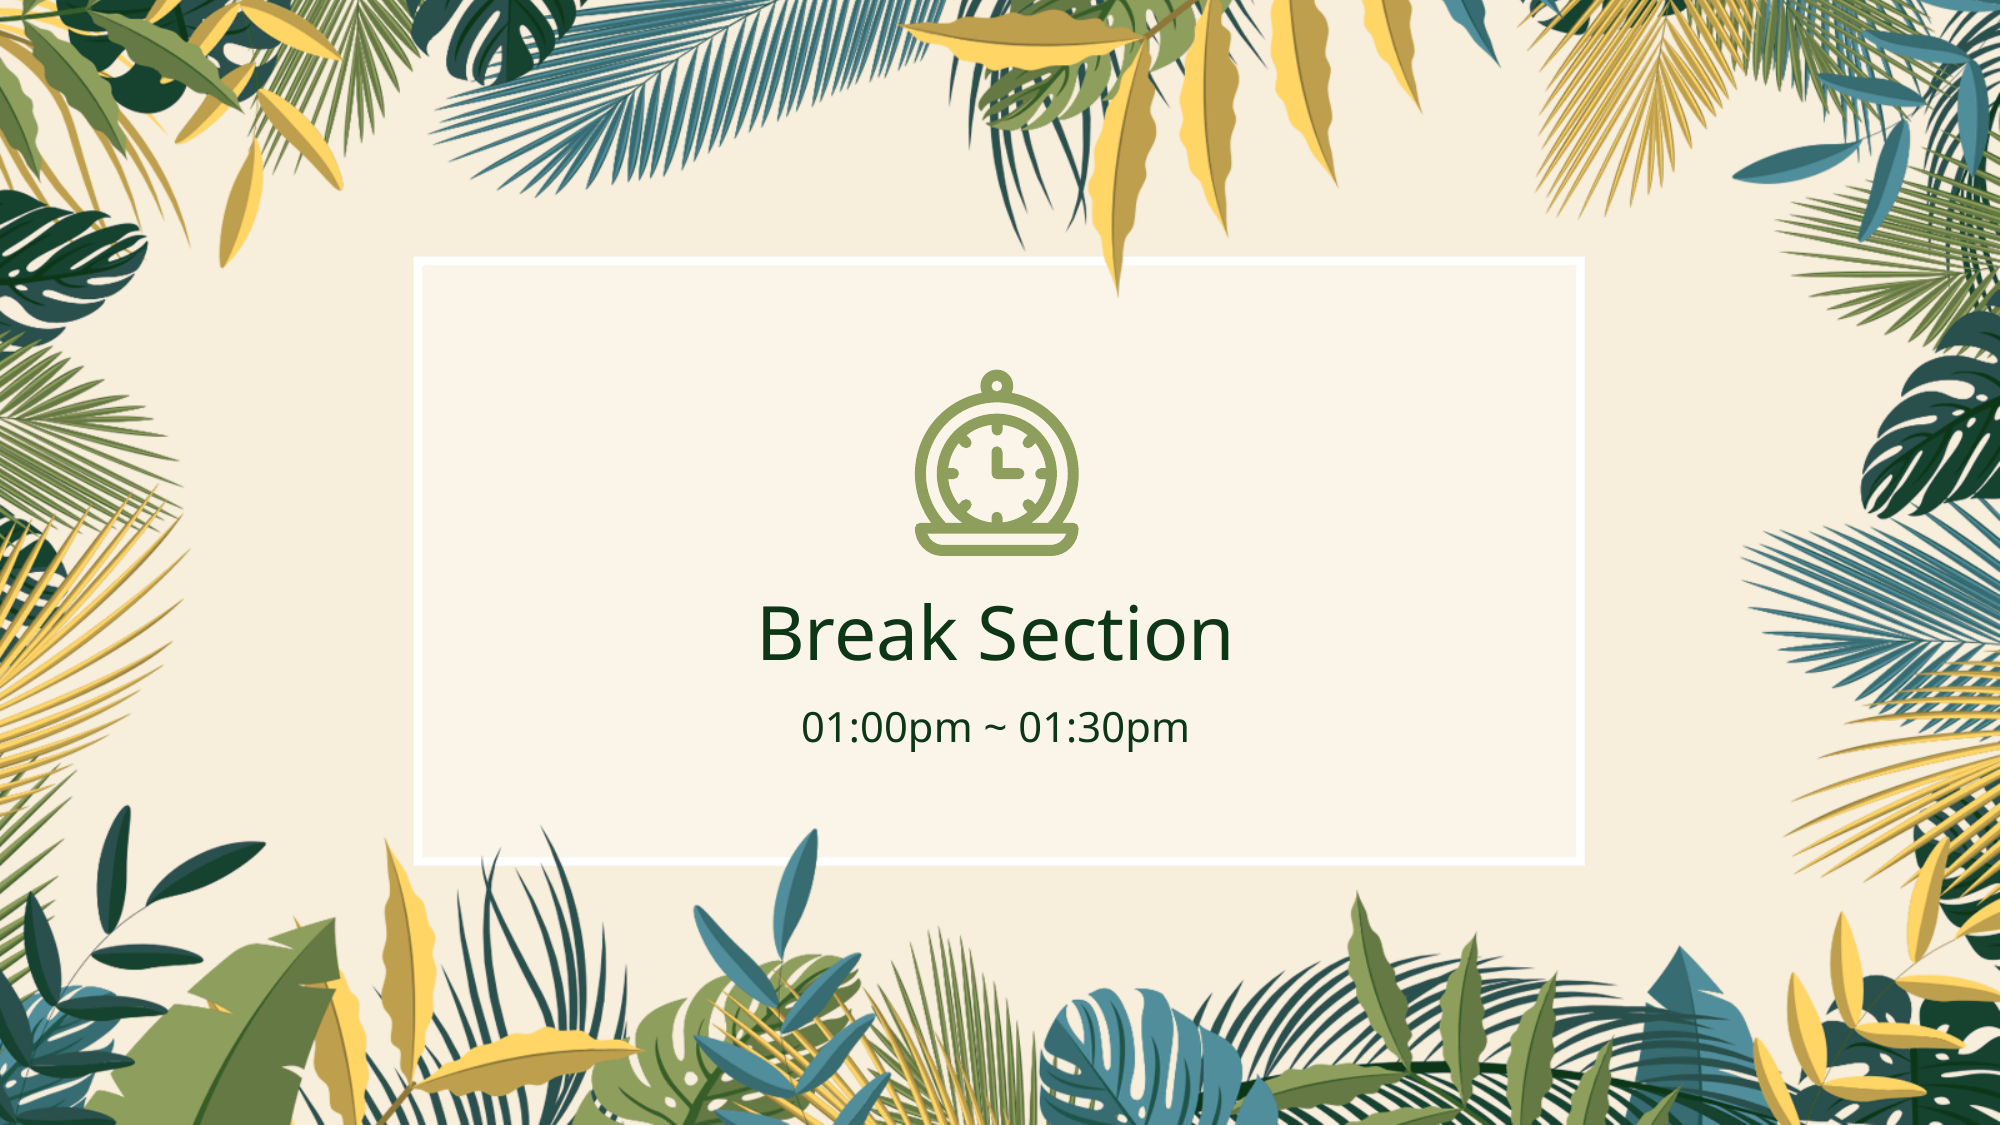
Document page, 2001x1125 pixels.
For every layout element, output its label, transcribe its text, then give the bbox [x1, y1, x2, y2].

picture [0, 0, 2000, 1125]
text_box Break Section [604, 577, 1388, 683]
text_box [911, 366, 1080, 559]
text_box 01:00pm ~ 01:30pm [609, 693, 1382, 758]
